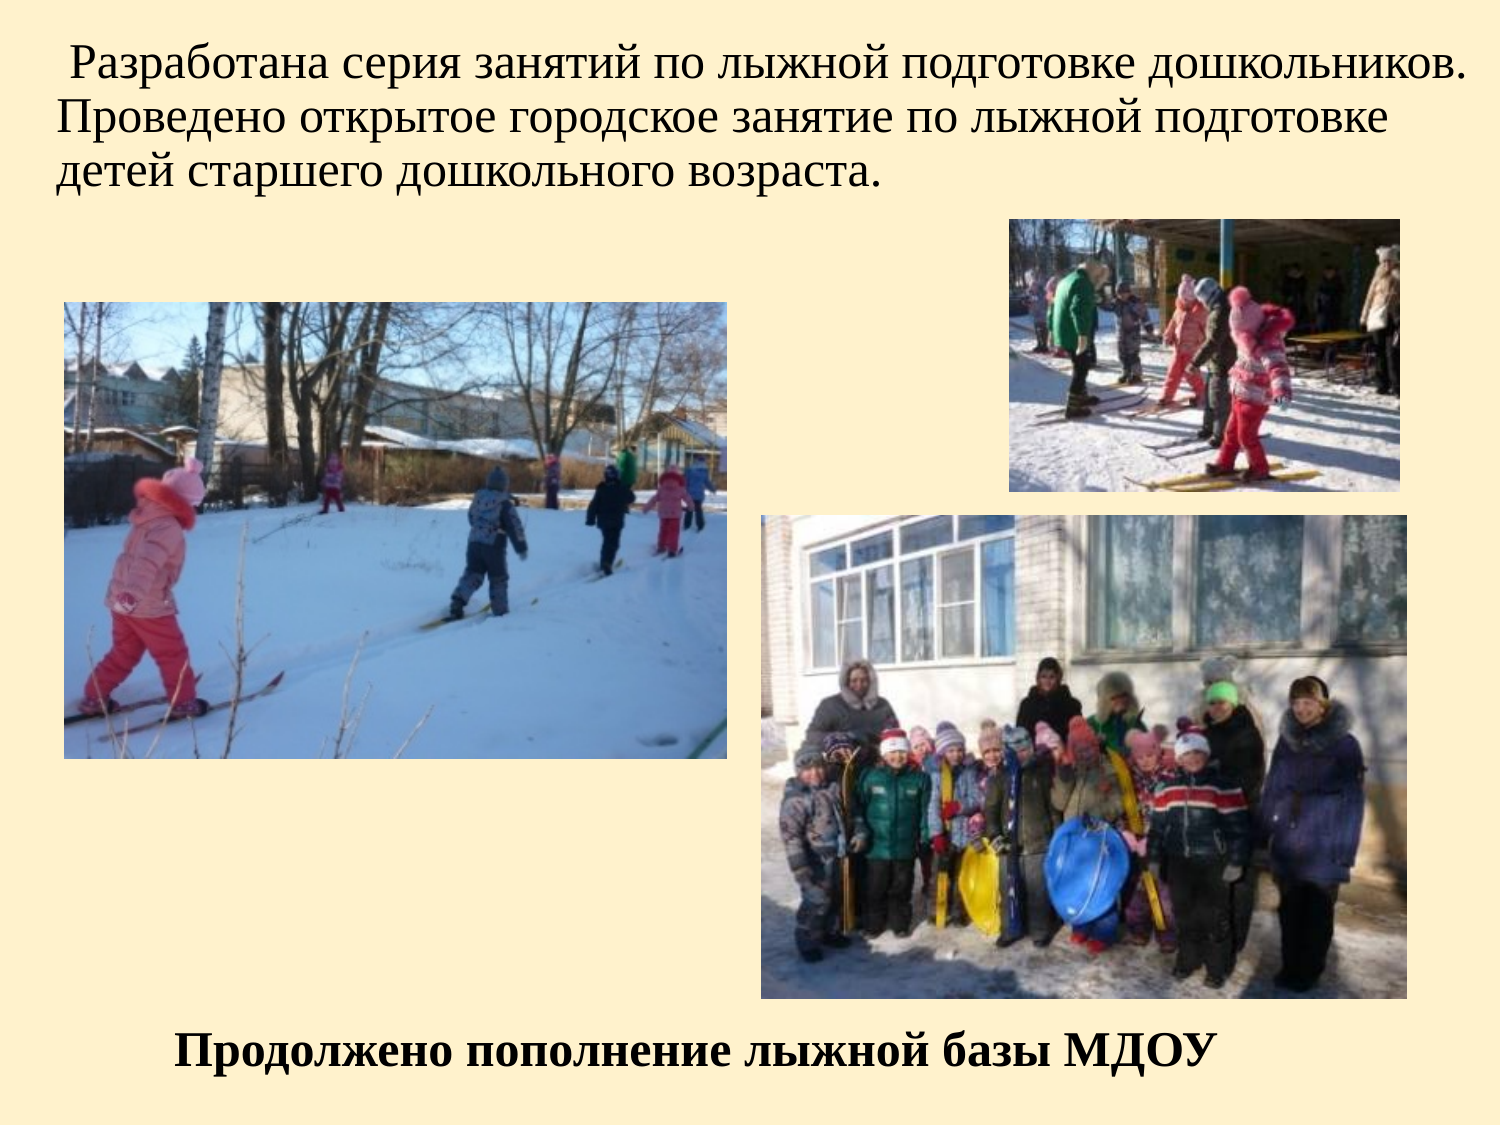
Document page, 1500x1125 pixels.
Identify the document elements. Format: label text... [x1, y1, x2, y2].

title Разработана серия занятий по лыжной подготовке дошкольников. Проведено открытое городское занятие по лыжной подготовке детей старшего дошкольного возраста. [40, 42, 1500, 251]
picture [64, 302, 727, 760]
text_box Продолжено пополнение лыжной базы МДОУ [159, 1009, 1388, 1125]
picture [761, 515, 1407, 999]
picture [1009, 219, 1400, 492]
